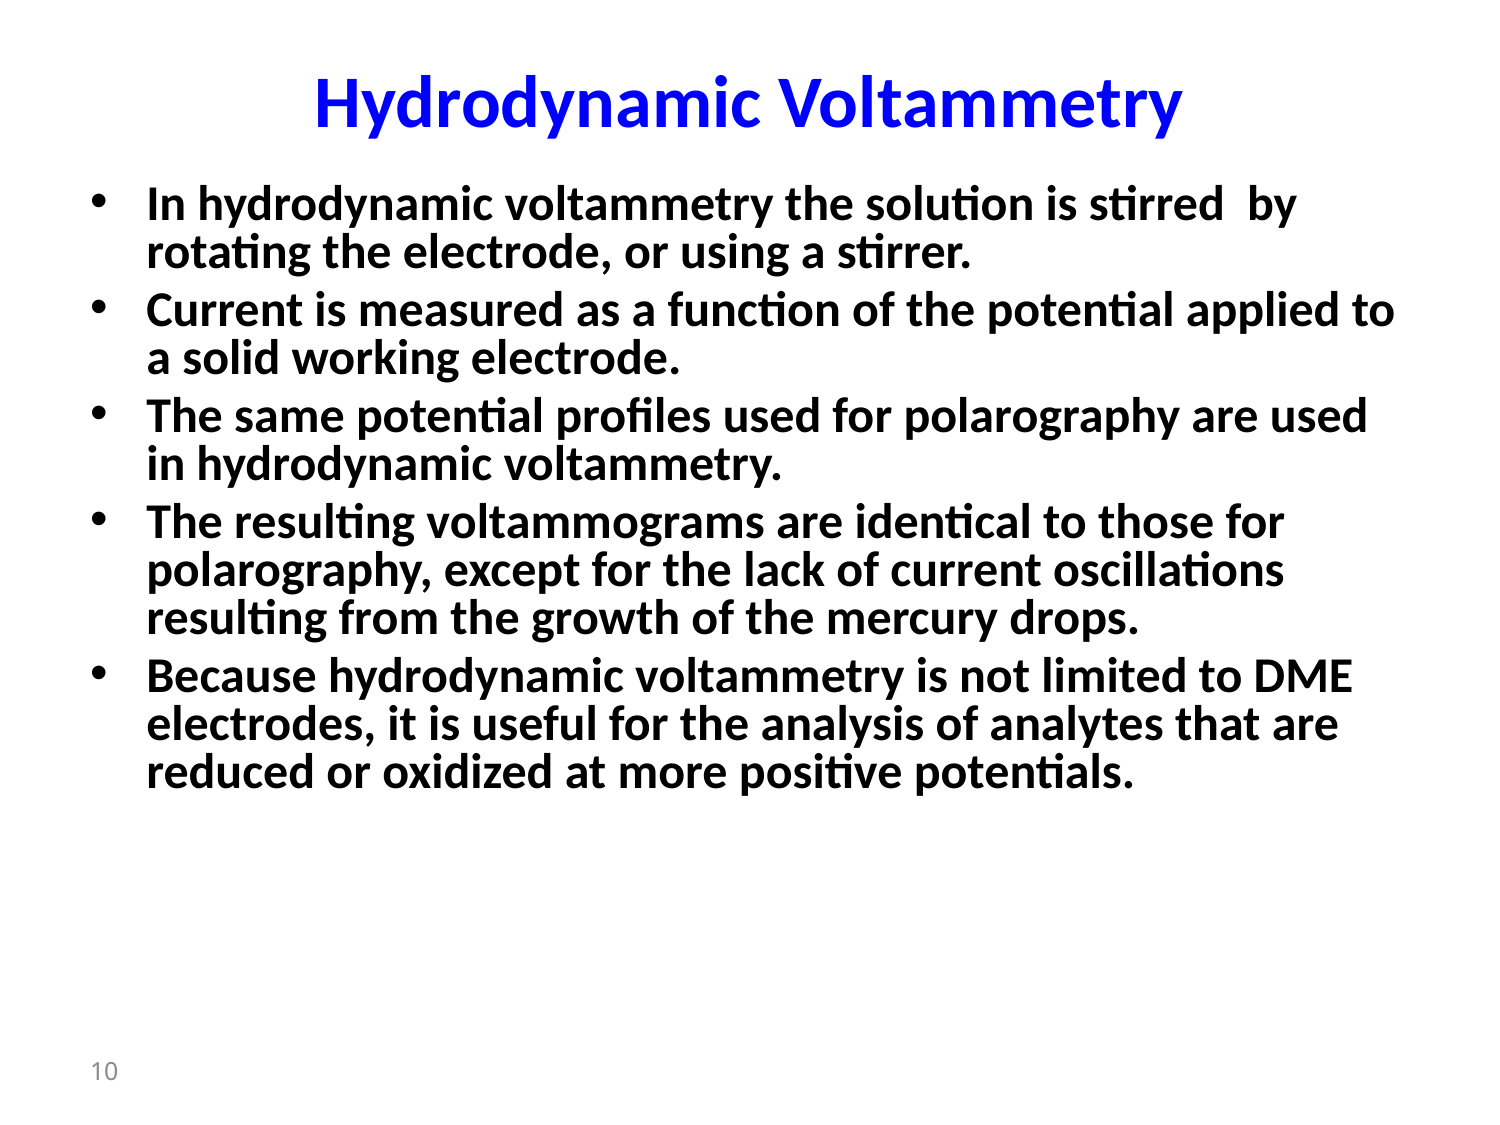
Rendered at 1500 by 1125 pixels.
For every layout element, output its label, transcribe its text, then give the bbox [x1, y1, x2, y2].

list In hydrodynamic voltammetry the solution is stirred by rotating the electrode, or using a stirrer. Current is measured as a function of the potential applied to a solid working electrode. The same potential profiles used for polarography are used in hydrodynamic voltammetry. The resulting voltammograms are identical to those for polarography, except for the lack of current oscillations resulting from the growth of the mercury drops. Because hydrodynamic voltammetry is not limited to DME electrodes, it is useful for the analysis of analytes that are reduced or oxidized at more positive potentials. [75, 174, 1425, 1005]
title Hydrodynamic Voltammetry [75, 45, 1425, 150]
slide_number 10 [75, 1042, 425, 1103]
